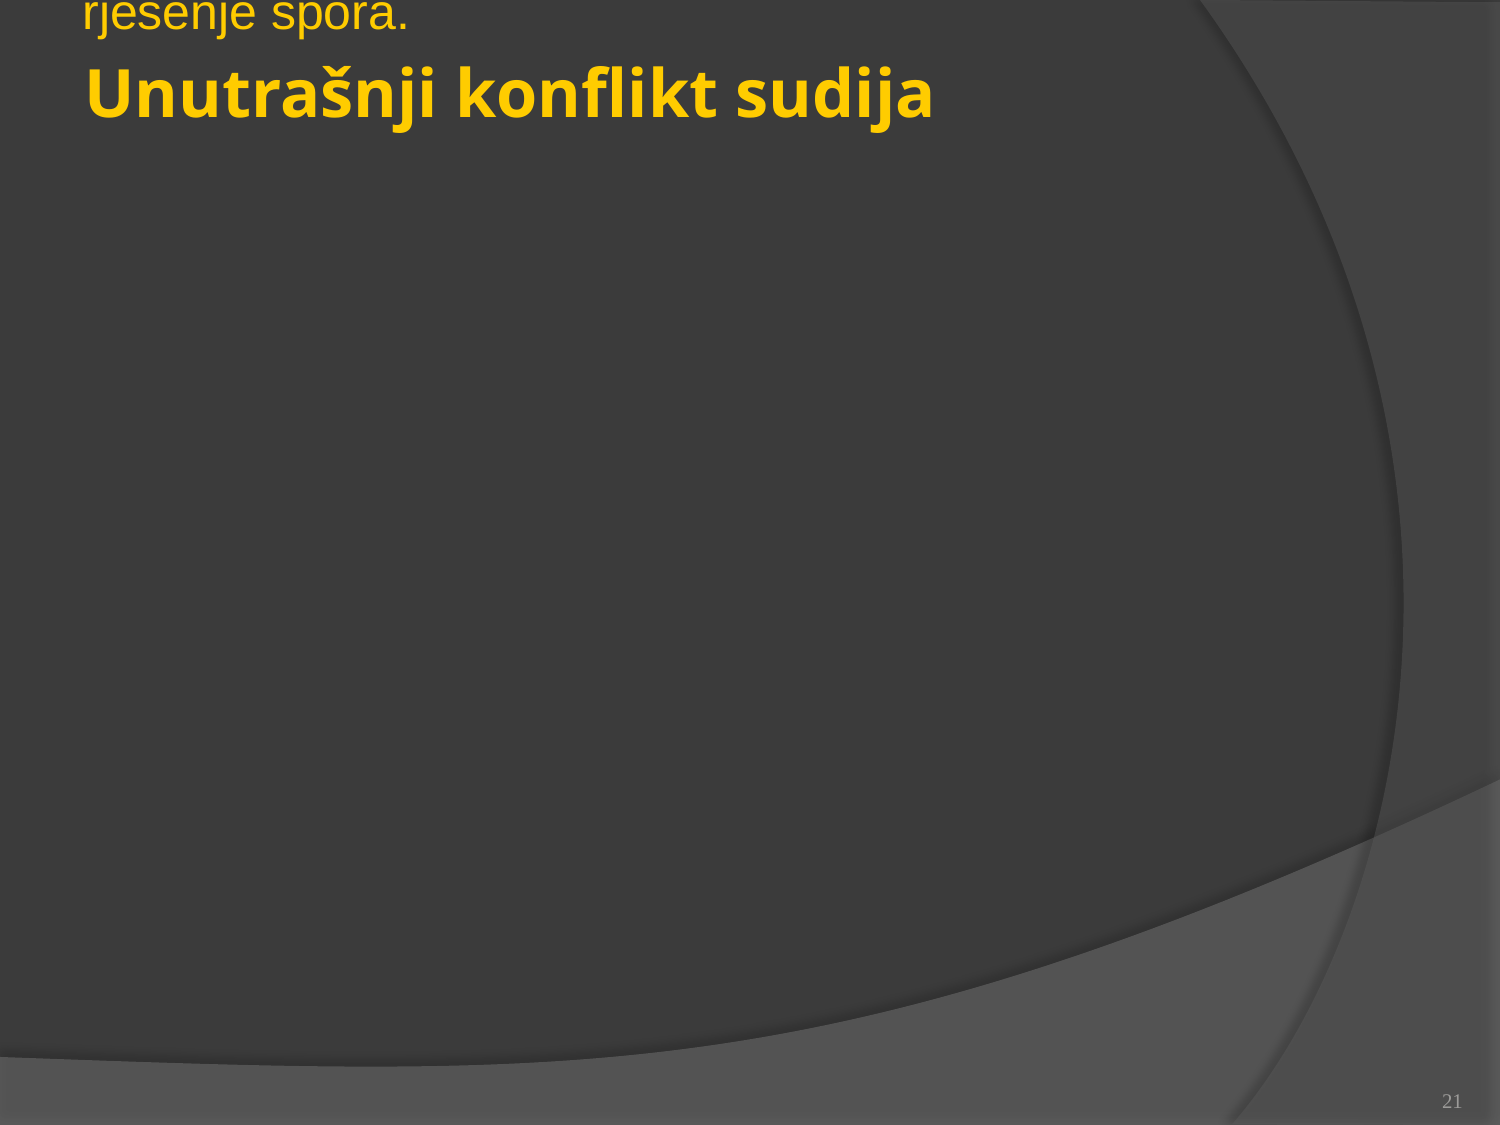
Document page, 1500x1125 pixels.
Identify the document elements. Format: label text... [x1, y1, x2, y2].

title Unutrašnji konflikt sudija [76, 42, 1303, 231]
slide_number 21 [1338, 1053, 1463, 1114]
list Teško, traži puno vremena… Dopustiti emocije? Slušati? Razgovarati o pravno ne-relevantnom? Mnoge sudije nagađanje osjećaju kao teret. Druge sudije na poravnanje gledaju kao na kreativno rješenje spora. [74, 34, 526, 186]
